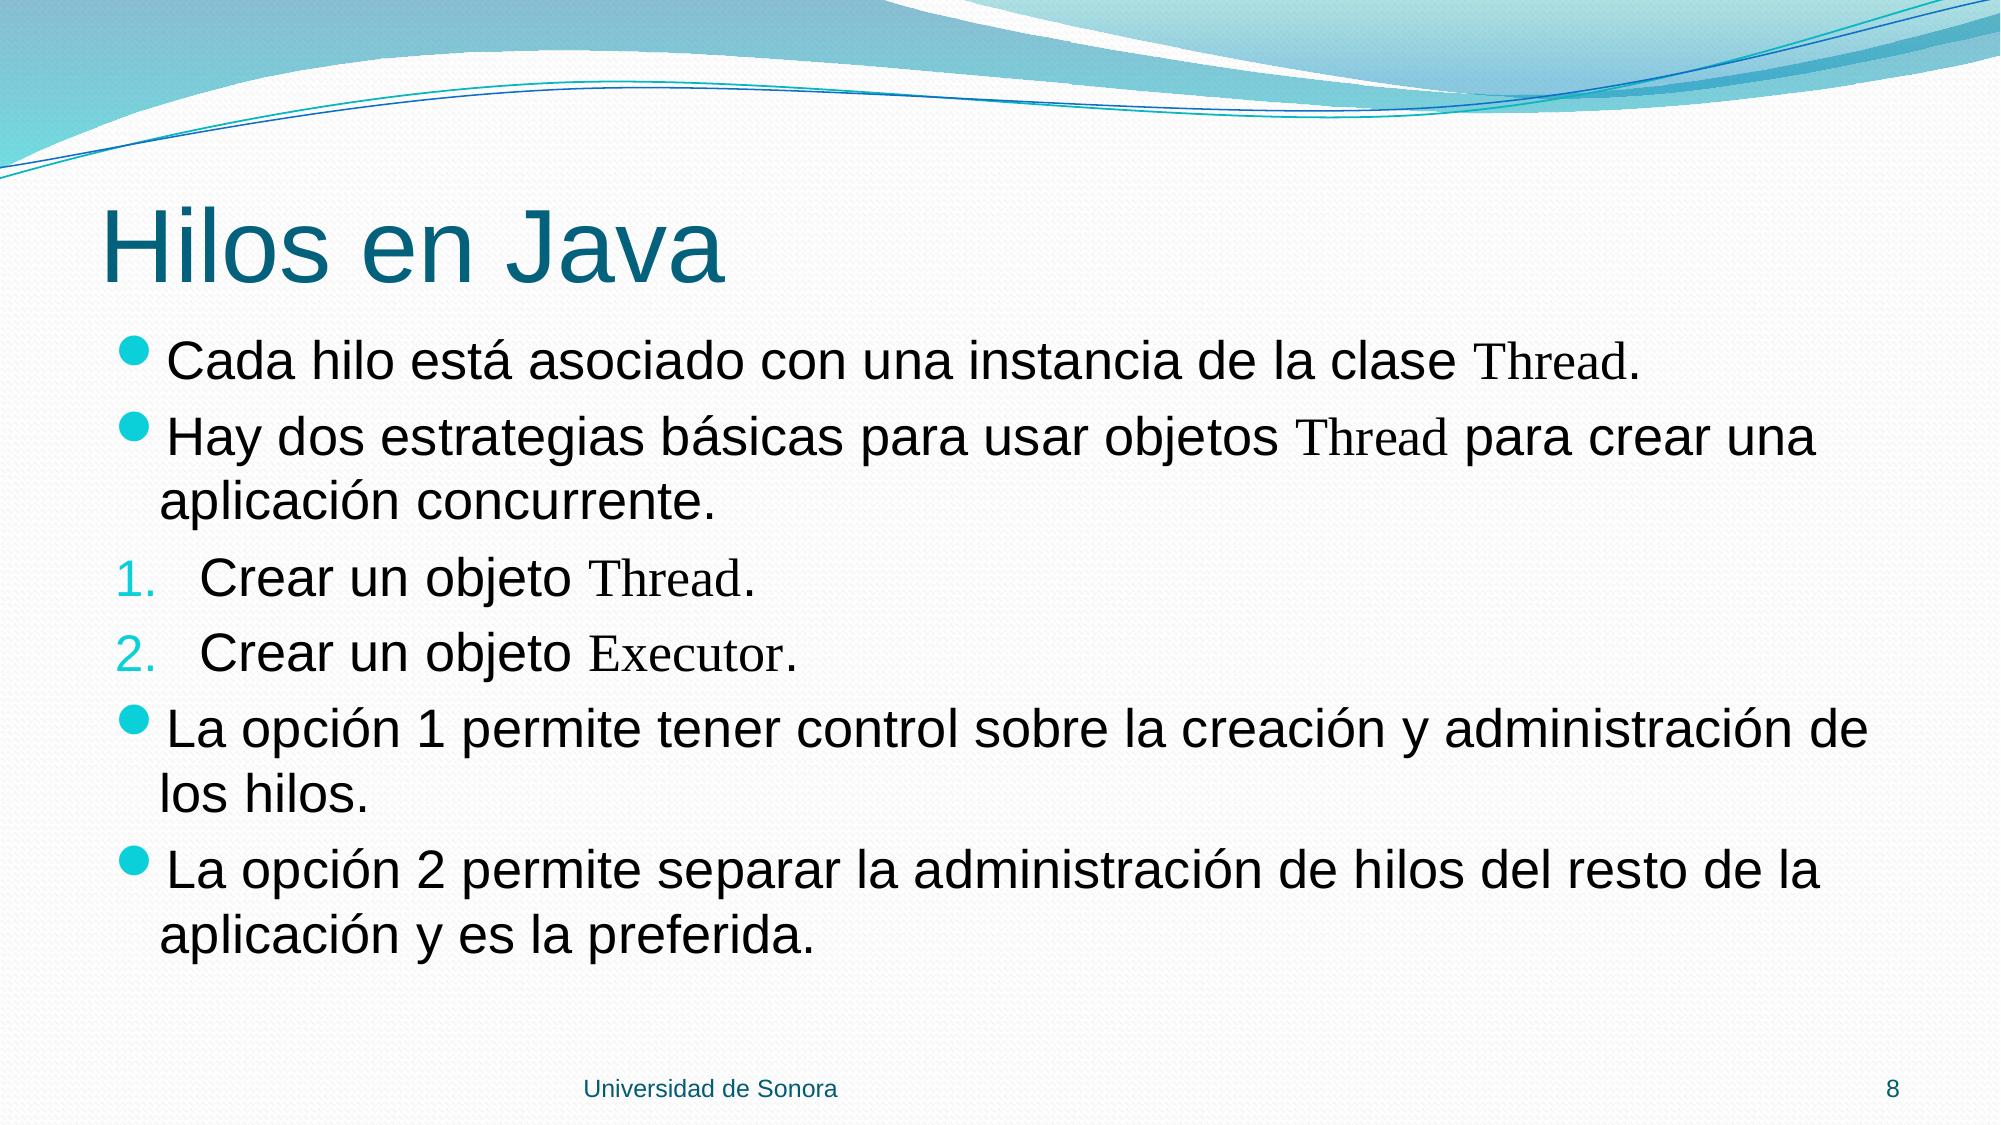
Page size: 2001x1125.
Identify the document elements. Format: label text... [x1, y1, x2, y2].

list Cada hilo está asociado con una instancia de la clase Thread. Hay dos estrategias básicas para usar objetos Thread para crear una aplicación concurrente. Crear un objeto Thread. Crear un objeto Executor. La opción 1 permite tener control sobre la creación y administración de los hilos. La opción 2 permite separar la administración de hilos del resto de la aplicación y es la preferida. [99, 317, 1900, 1038]
slide_number 8 [1733, 1042, 1900, 1103]
footer Universidad de Sonora [583, 1042, 1317, 1103]
title Hilos en Java [99, 115, 1900, 303]
